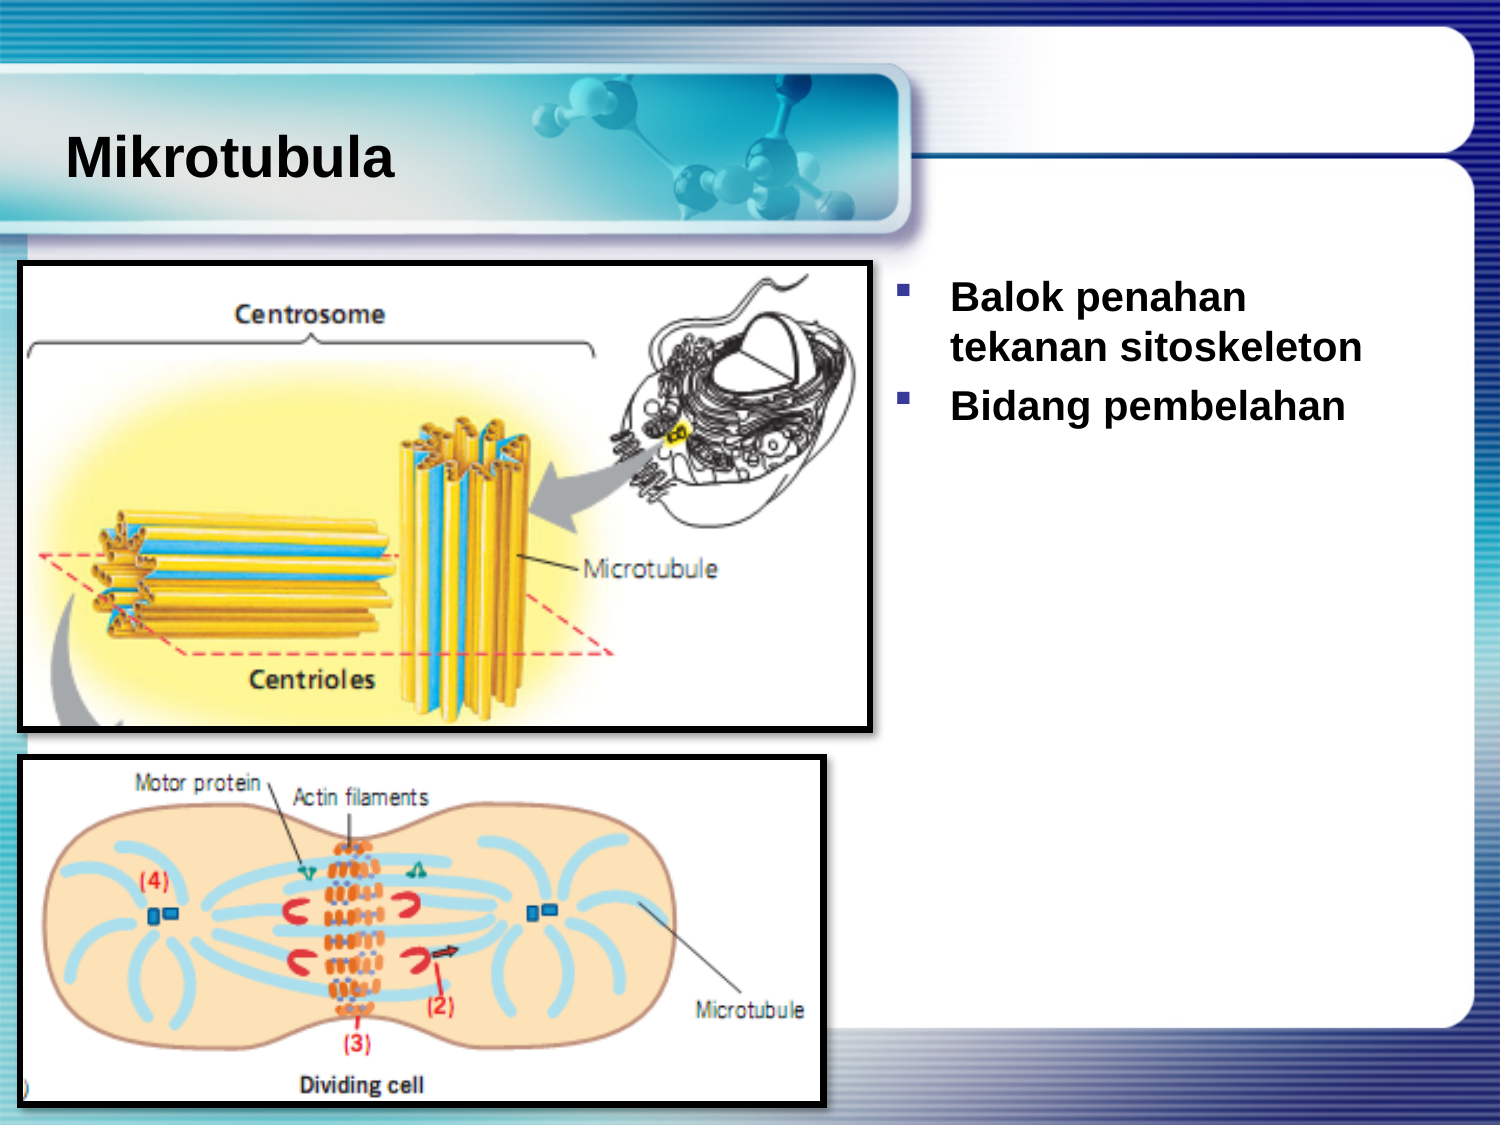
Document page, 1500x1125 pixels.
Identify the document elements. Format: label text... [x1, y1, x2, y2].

title Mikrotubula [49, 107, 863, 201]
picture [0, 0, 1500, 1125]
list Balok penahan tekanan sitoskeleton Bidang pembelahan [878, 262, 1426, 1026]
